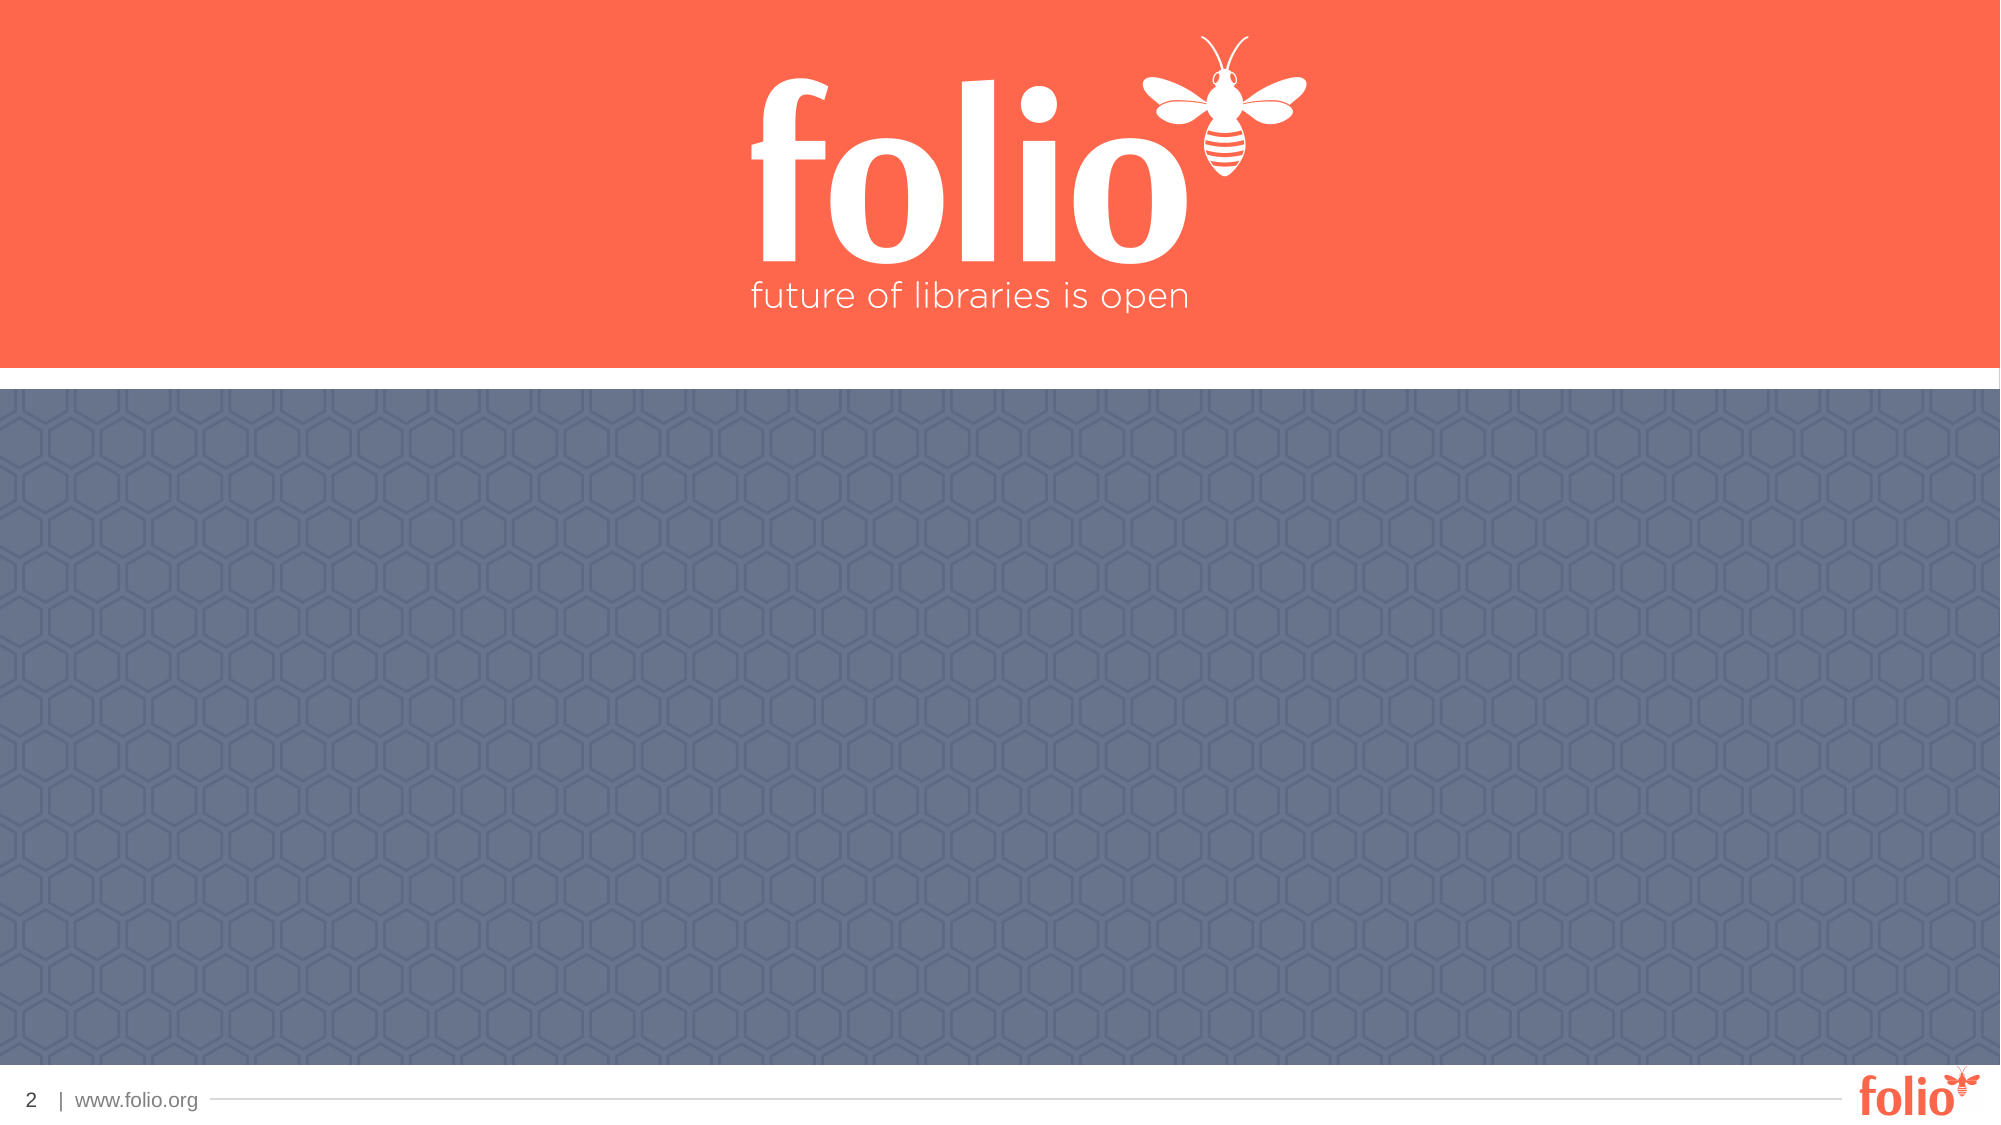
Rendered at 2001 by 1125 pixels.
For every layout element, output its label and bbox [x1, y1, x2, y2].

text_box [0, 369, 2000, 390]
picture [0, 390, 2000, 1118]
picture [739, 28, 1318, 321]
text_box [0, 0, 2000, 369]
